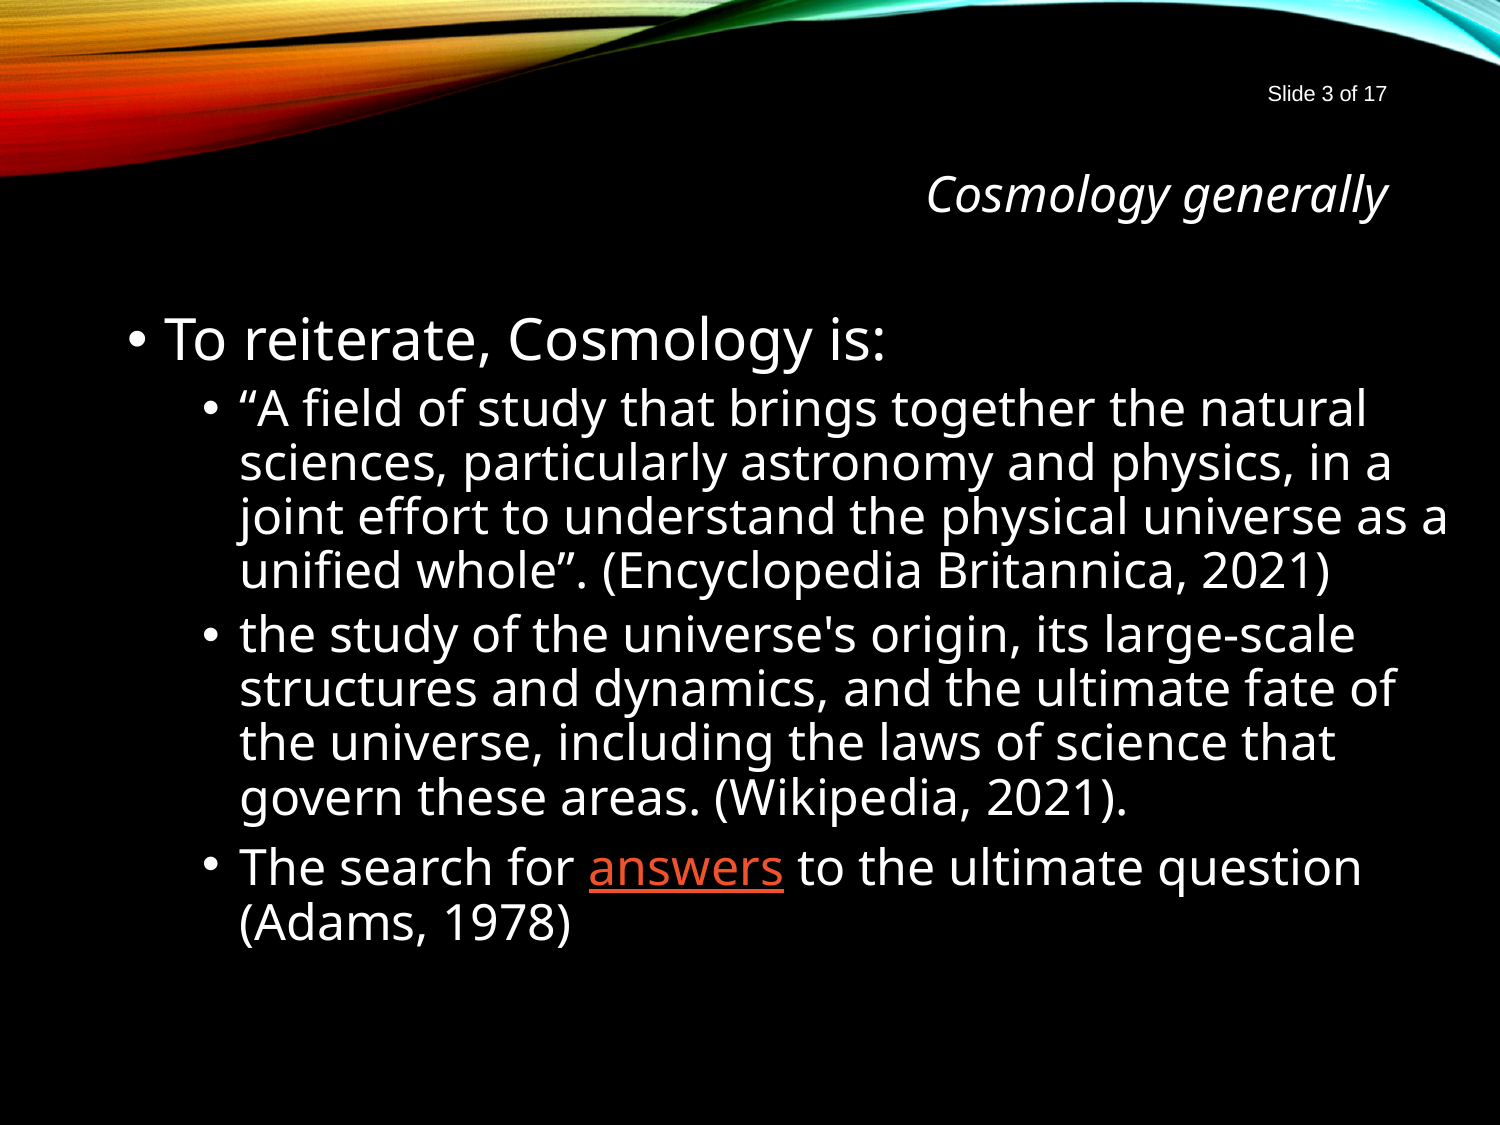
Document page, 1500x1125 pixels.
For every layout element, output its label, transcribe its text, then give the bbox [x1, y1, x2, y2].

list To reiterate, Cosmology is: “A field of study that brings together the natural sciences, particularly astronomy and physics, in a joint effort to understand the physical universe as a unified whole”. (Encyclopedia Britannica, 2021) the study of the universe's origin, its large-scale structures and dynamics, and the ultimate fate of the universe, including the laws of science that govern these areas. (Wikipedia, 2021). The search for answers to the ultimate question (Adams, 1978) [112, 302, 1500, 1025]
slide_number Slide 3 of 17 [1078, 62, 1403, 123]
picture [0, 0, 1500, 178]
title Cosmology generally [356, 125, 1403, 268]
